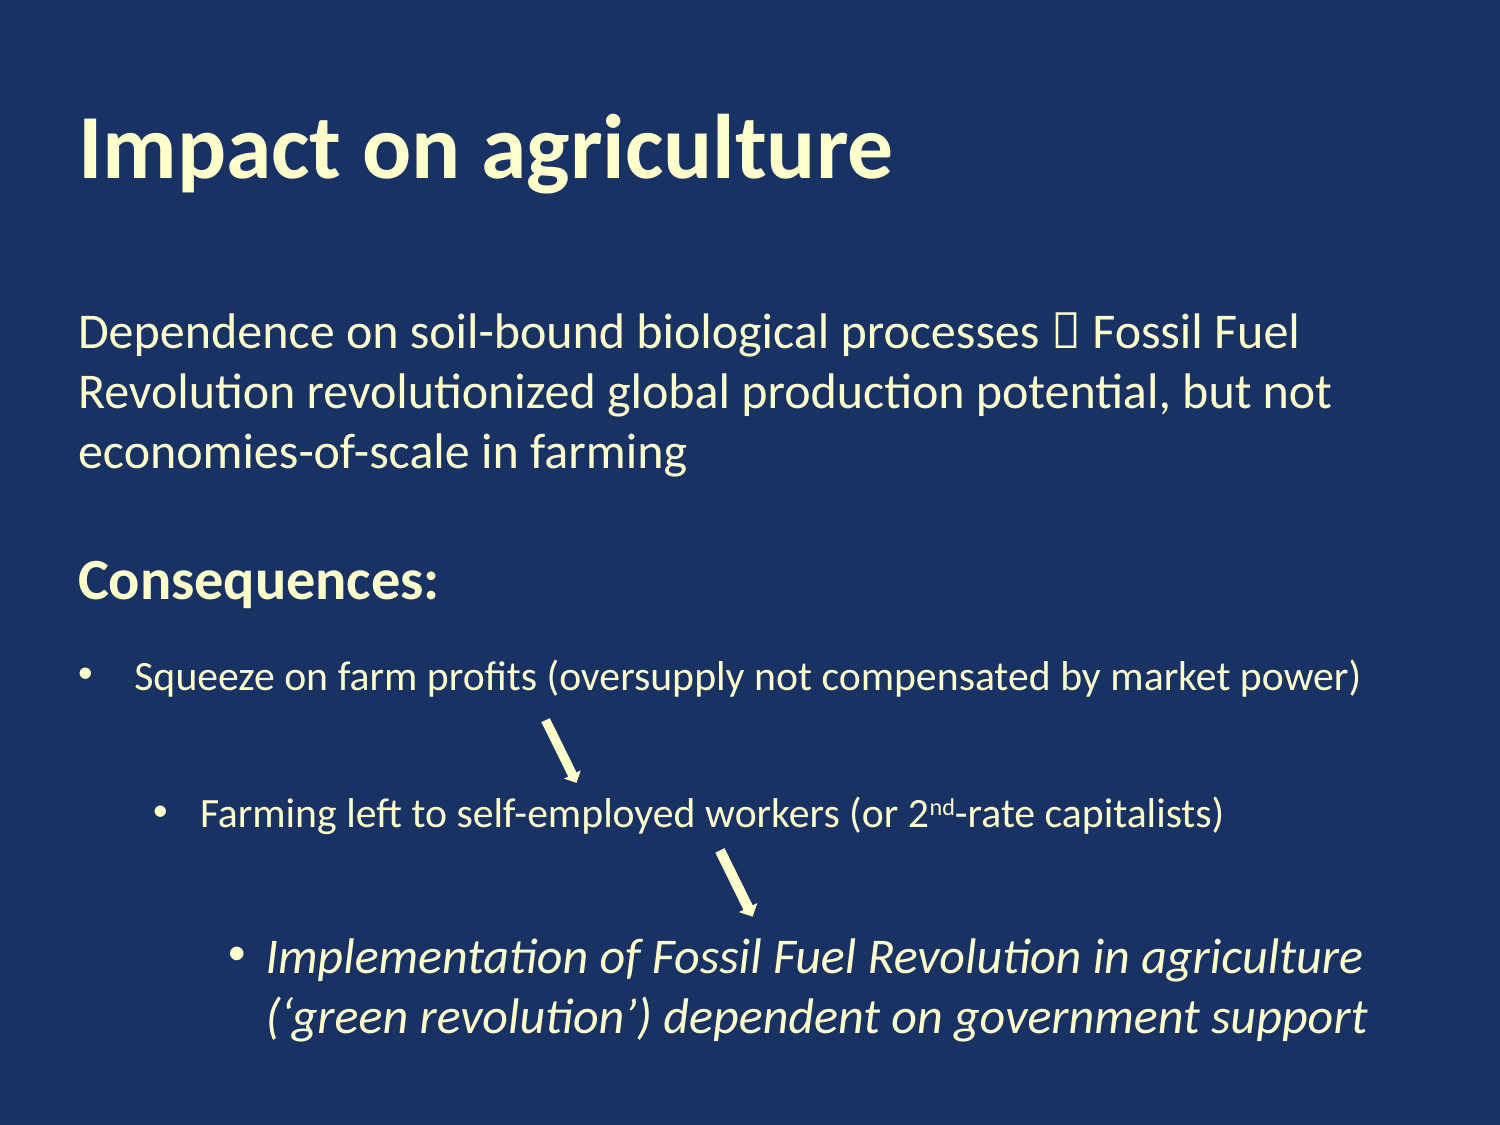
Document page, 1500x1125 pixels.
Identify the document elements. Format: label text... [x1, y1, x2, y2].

text_box [713, 846, 760, 919]
title Impact on agriculture [63, 66, 1414, 218]
list Dependence on soil-bound biological processes  Fossil Fuel Revolution revolutionized global production potential, but not economies-of-scale in farming Consequences: Squeeze on farm profits (oversupply not compensated by market power) Farming left to self-employed workers (or 2nd-rate capitalists) Implementation of Fossil Fuel Revolution in agriculture (‘green revolution’) dependent on government support [63, 290, 1414, 1069]
text_box [539, 716, 583, 785]
